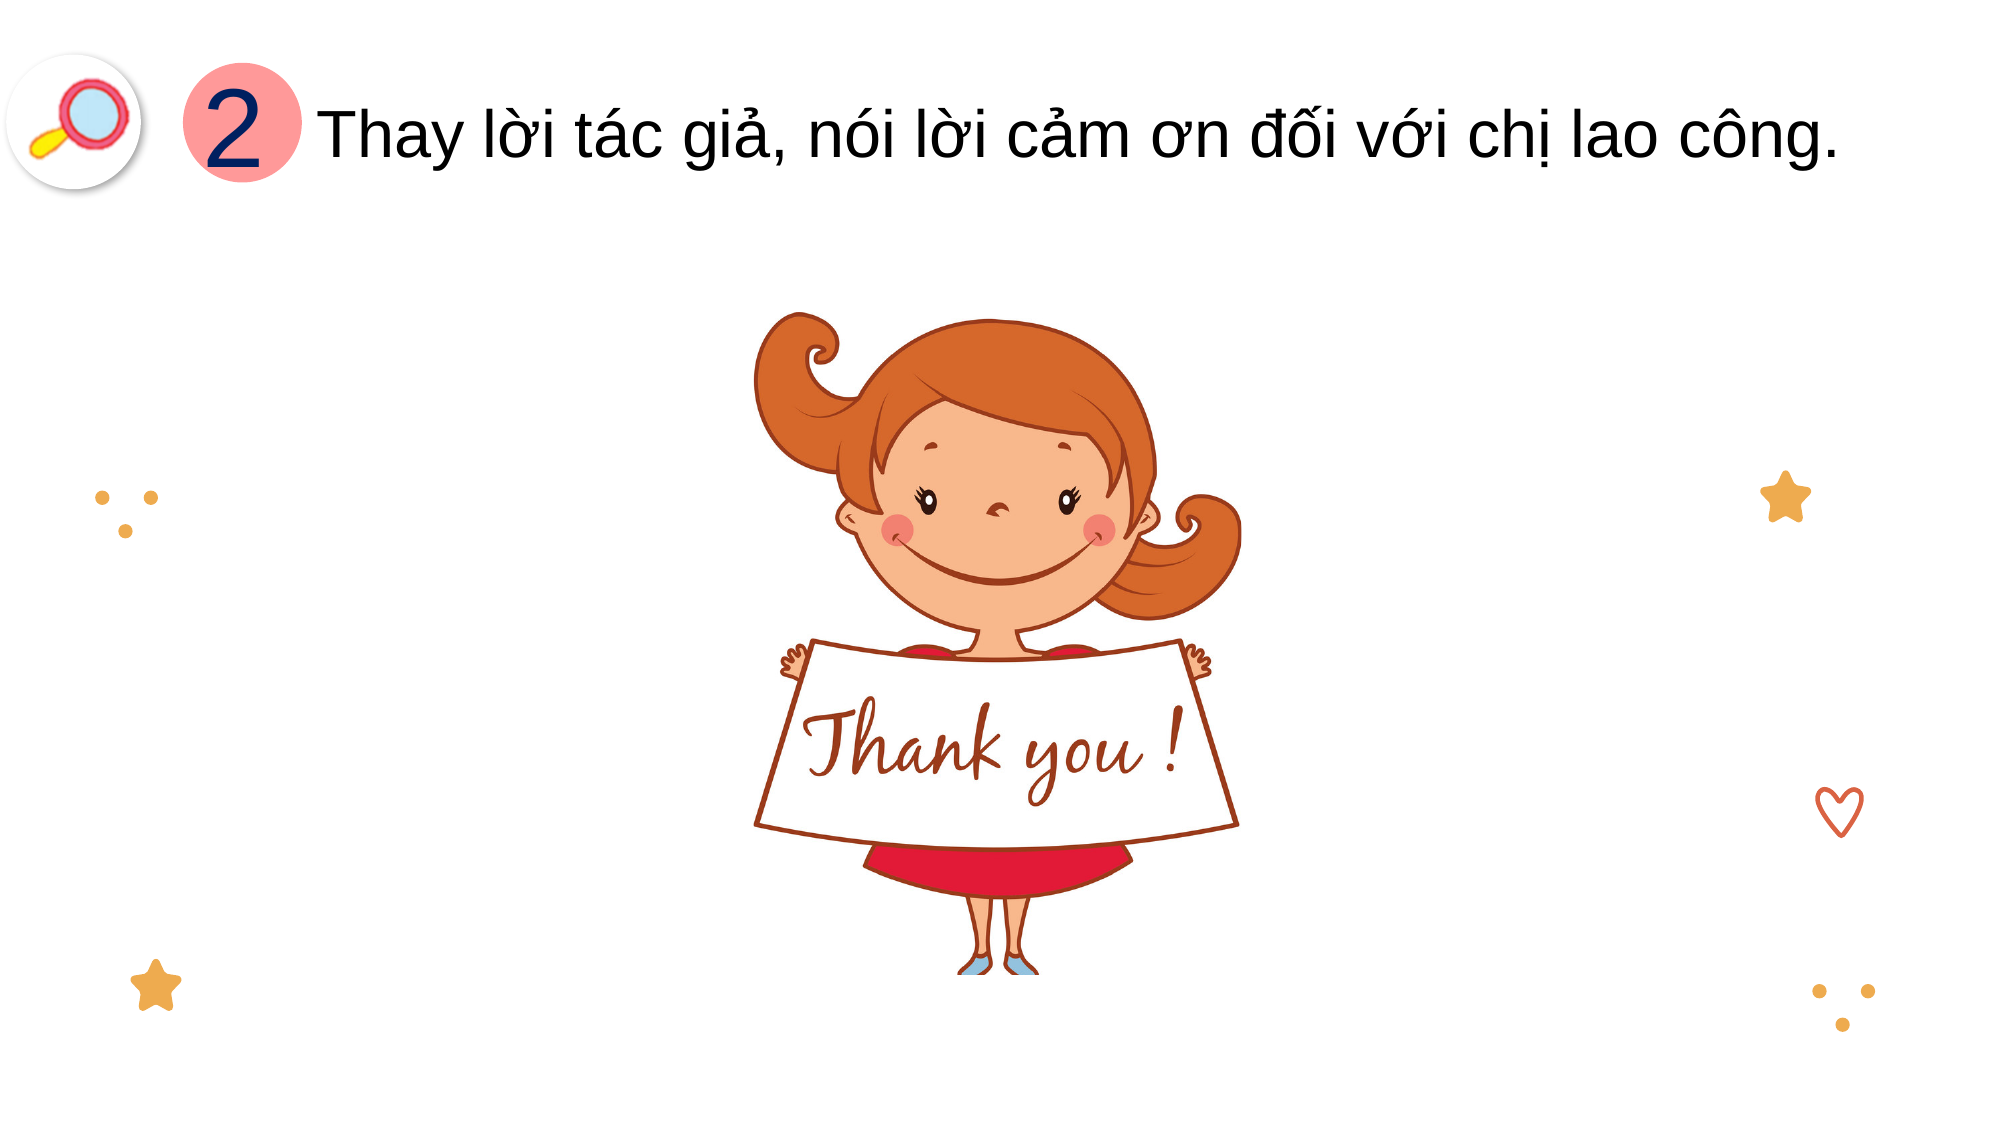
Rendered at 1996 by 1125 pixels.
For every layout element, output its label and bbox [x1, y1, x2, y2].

picture [753, 312, 1242, 975]
text_box [182, 62, 1996, 183]
text_box [0, 50, 168, 203]
